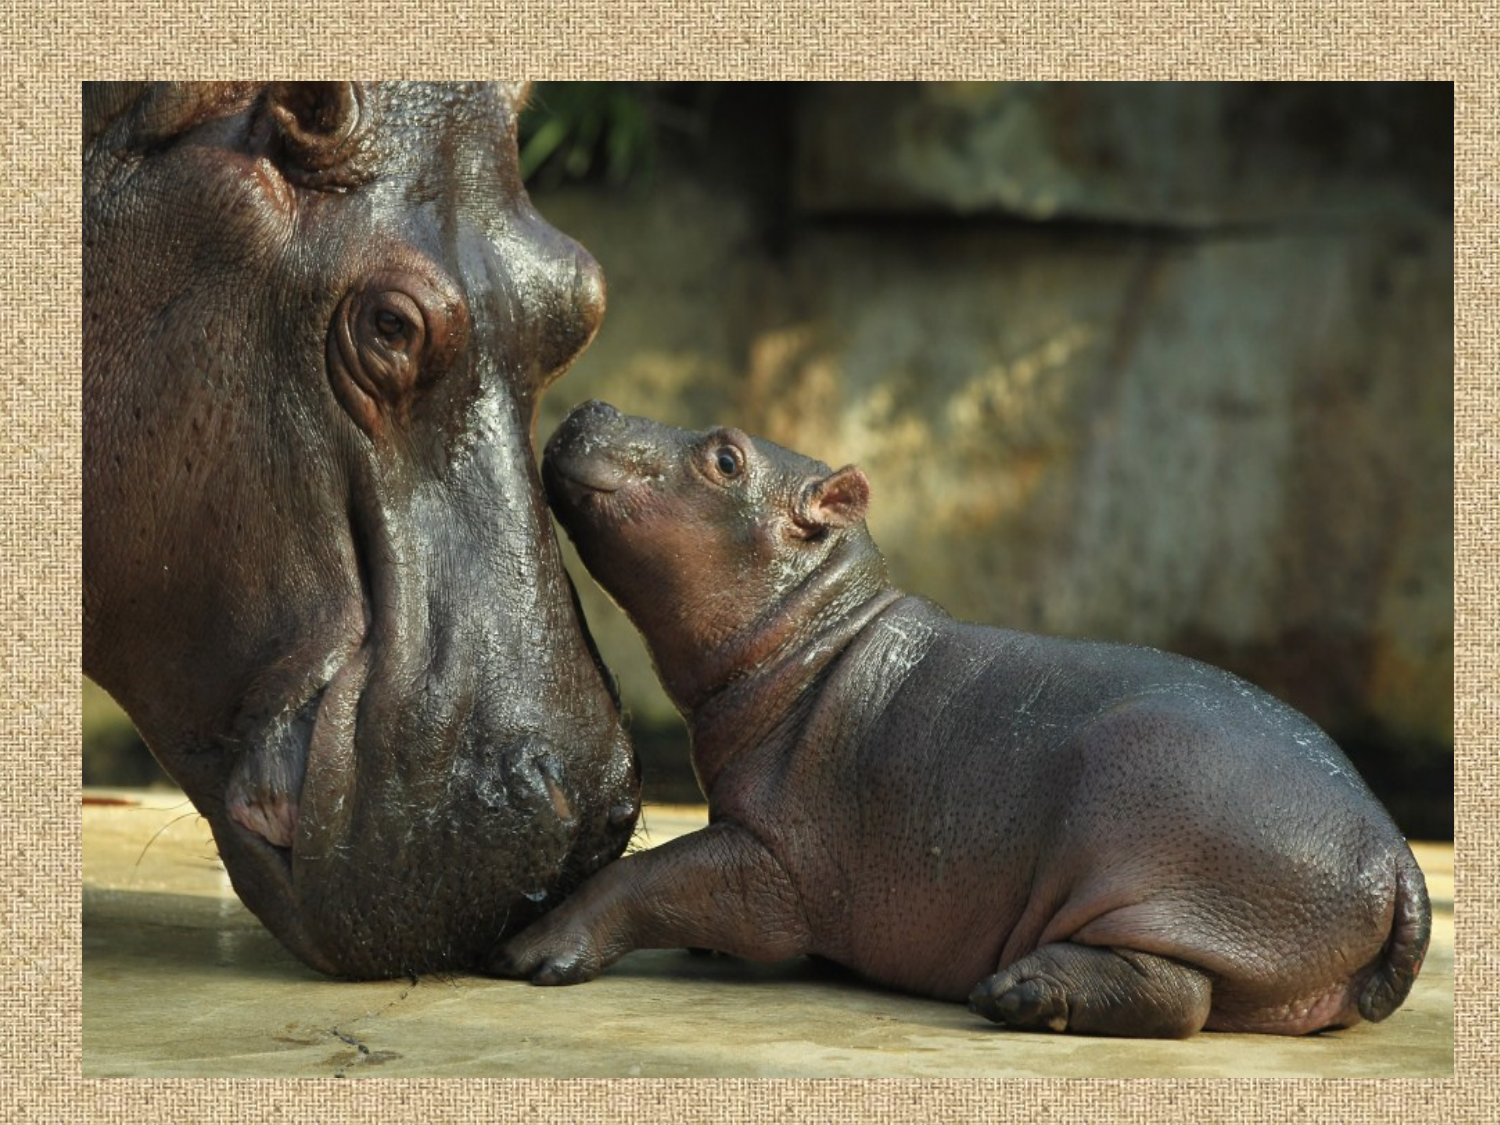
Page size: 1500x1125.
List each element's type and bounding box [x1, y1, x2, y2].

picture [81, 81, 1454, 1079]
